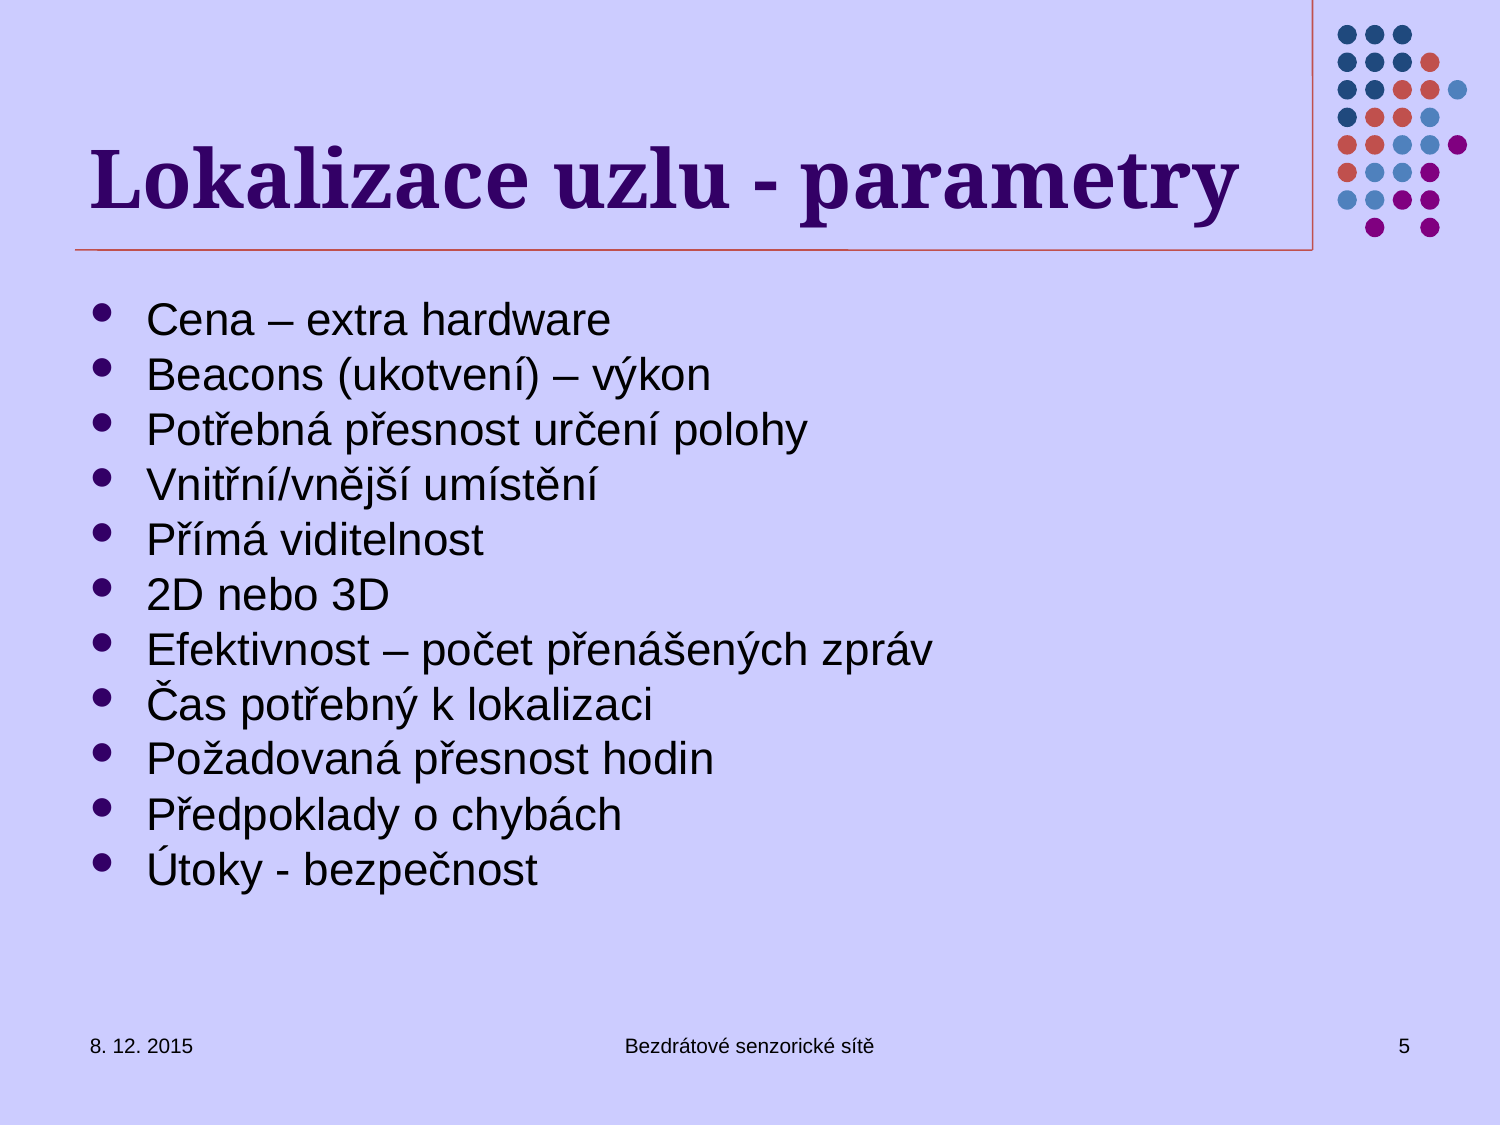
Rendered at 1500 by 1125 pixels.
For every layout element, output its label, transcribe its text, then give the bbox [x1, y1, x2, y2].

text_box 8. 12. 2015 [75, 1024, 425, 1100]
text_box Lokalizace uzlu - parametry [75, 20, 1313, 233]
text_box Bezdrátové senzorické sítě [512, 1024, 988, 1100]
text_box Cena – extra hardware Beacons (ukotvení) – výkon Potřebná přesnost určení polohy Vnitřní/vnější umístění Přímá viditelnost 2D nebo 3D Efektivnost – počet přenášených zpráv Čas potřebný k lokalizaci Požadovaná přesnost hodin Předpoklady o chybách Útoky - bezpečnost [74, 282, 1425, 1006]
text_box 5 [1074, 1024, 1425, 1100]
